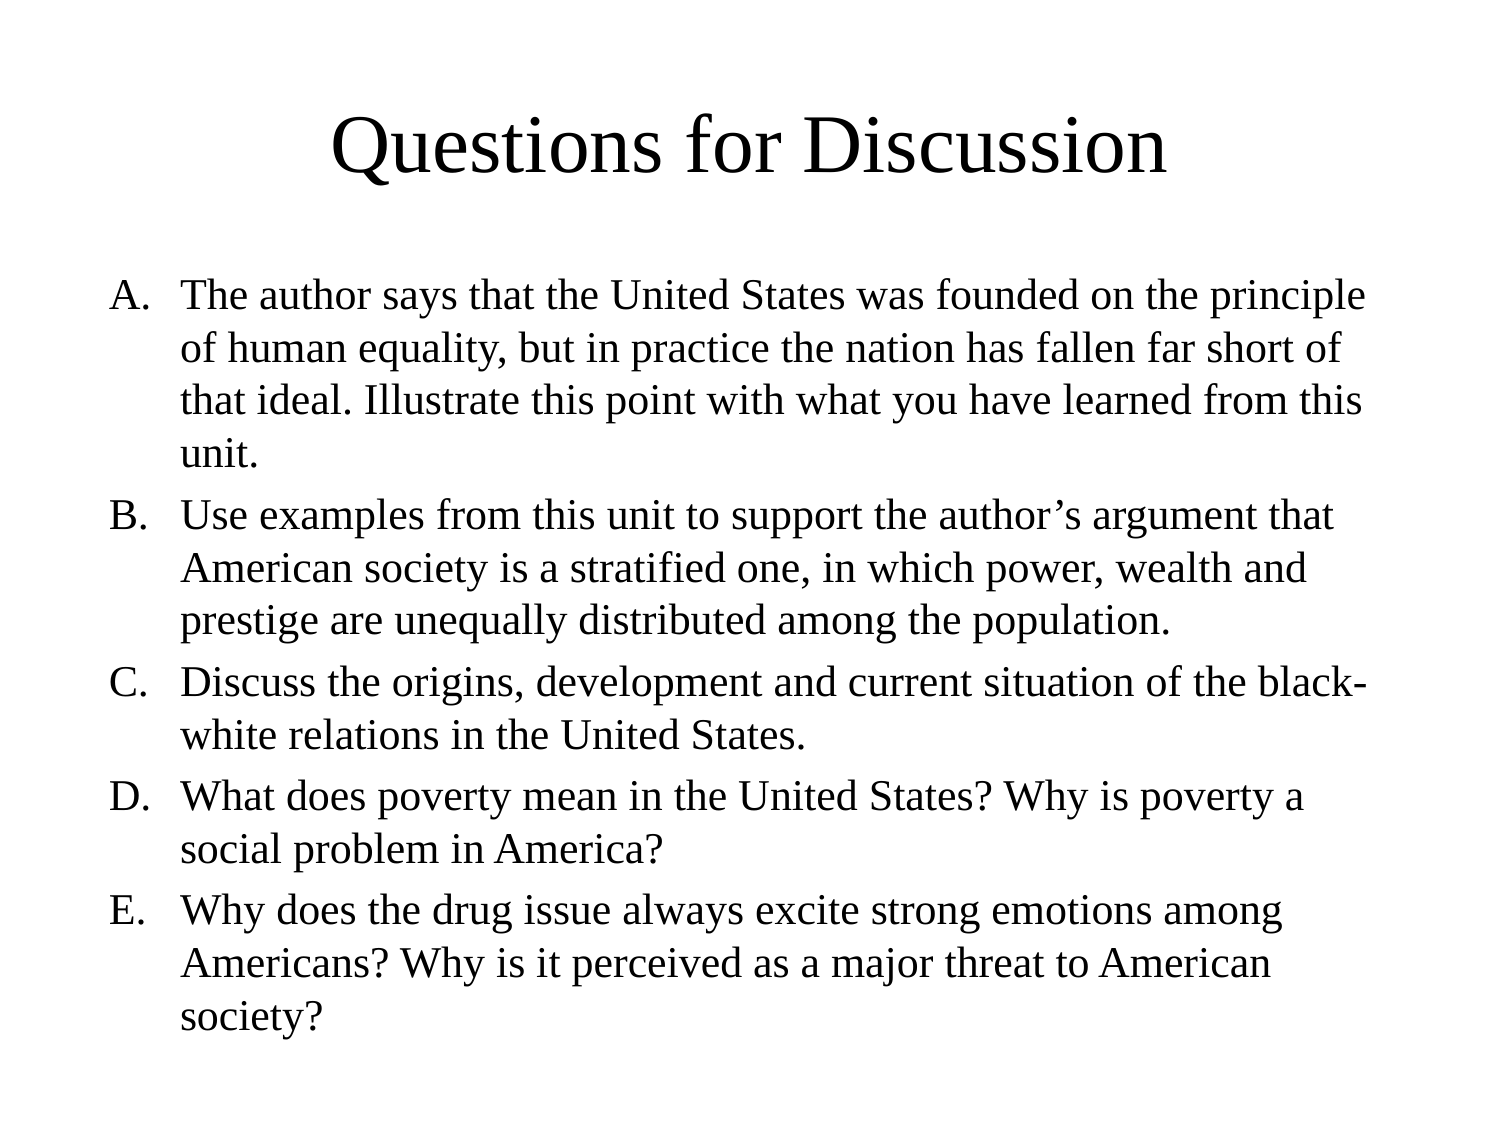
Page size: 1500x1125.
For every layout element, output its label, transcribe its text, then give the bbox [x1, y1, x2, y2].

title Questions for Discussion [75, 45, 1425, 233]
list The author says that the United States was founded on the principle of human equality, but in practice the nation has fallen far short of that ideal. Illustrate this point with what you have learned from this unit. Use examples from this unit to support the author’s argument that American society is a stratified one, in which power, wealth and prestige are unequally distributed among the population. Discuss the origins, development and current situation of the black-white relations in the United States. What does poverty mean in the United States? Why is poverty a social problem in America? Why does the drug issue always excite strong emotions among Americans? Why is it perceived as a major threat to American society? [93, 257, 1421, 1048]
